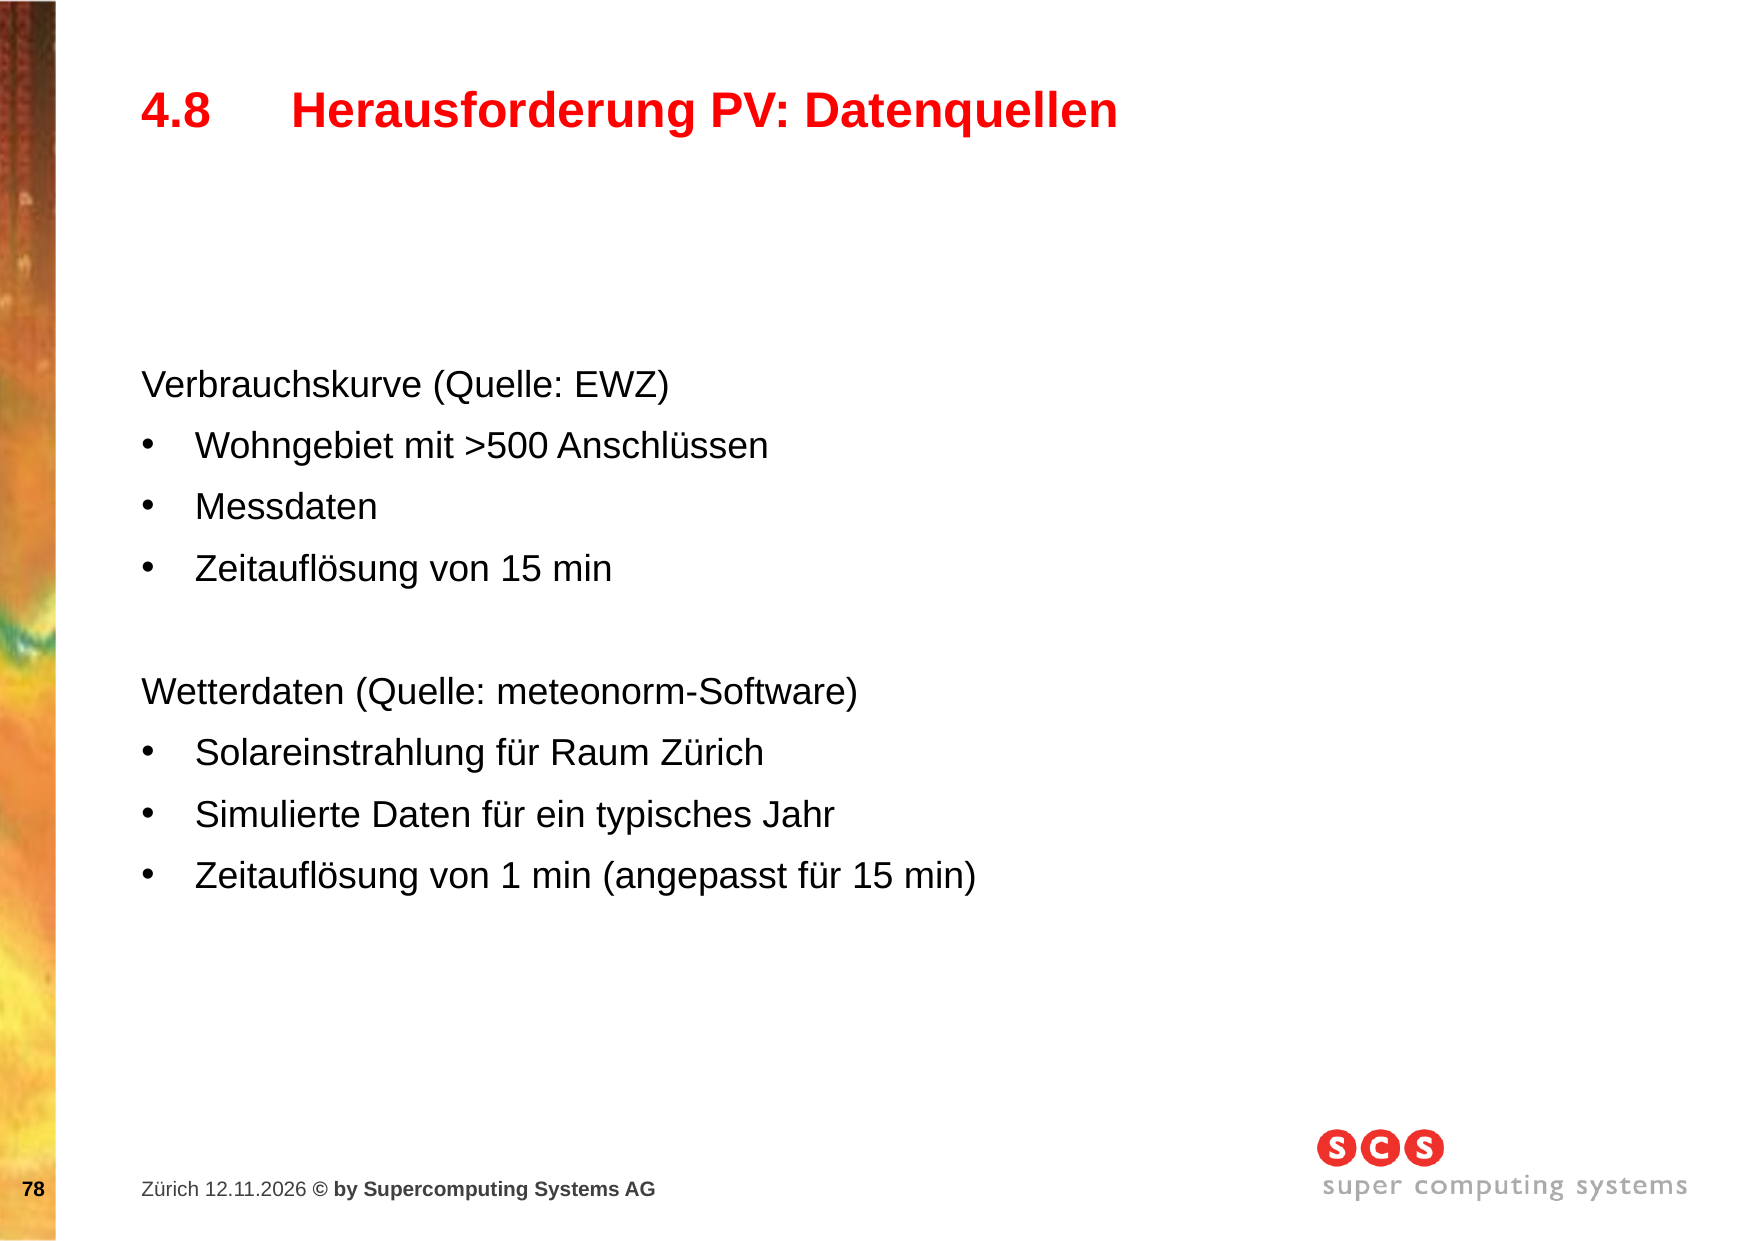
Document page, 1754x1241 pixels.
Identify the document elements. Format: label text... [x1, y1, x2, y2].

picture [0, 2, 55, 1239]
list Verbrauchskurve (Quelle: EWZ) Wohngebiet mit >500 Anschlüssen Messdaten Zeitauflösung von 15 min Wetterdaten (Quelle: meteonorm-Software) Solareinstrahlung für Raum Zürich Simulierte Daten für ein typisches Jahr Zeitauflösung von 1 min (angepasst für 15 min) [124, 289, 1664, 1109]
title 4.8 Herausforderung PV: Datenquellen [123, 68, 1659, 219]
picture [1304, 1115, 1706, 1215]
